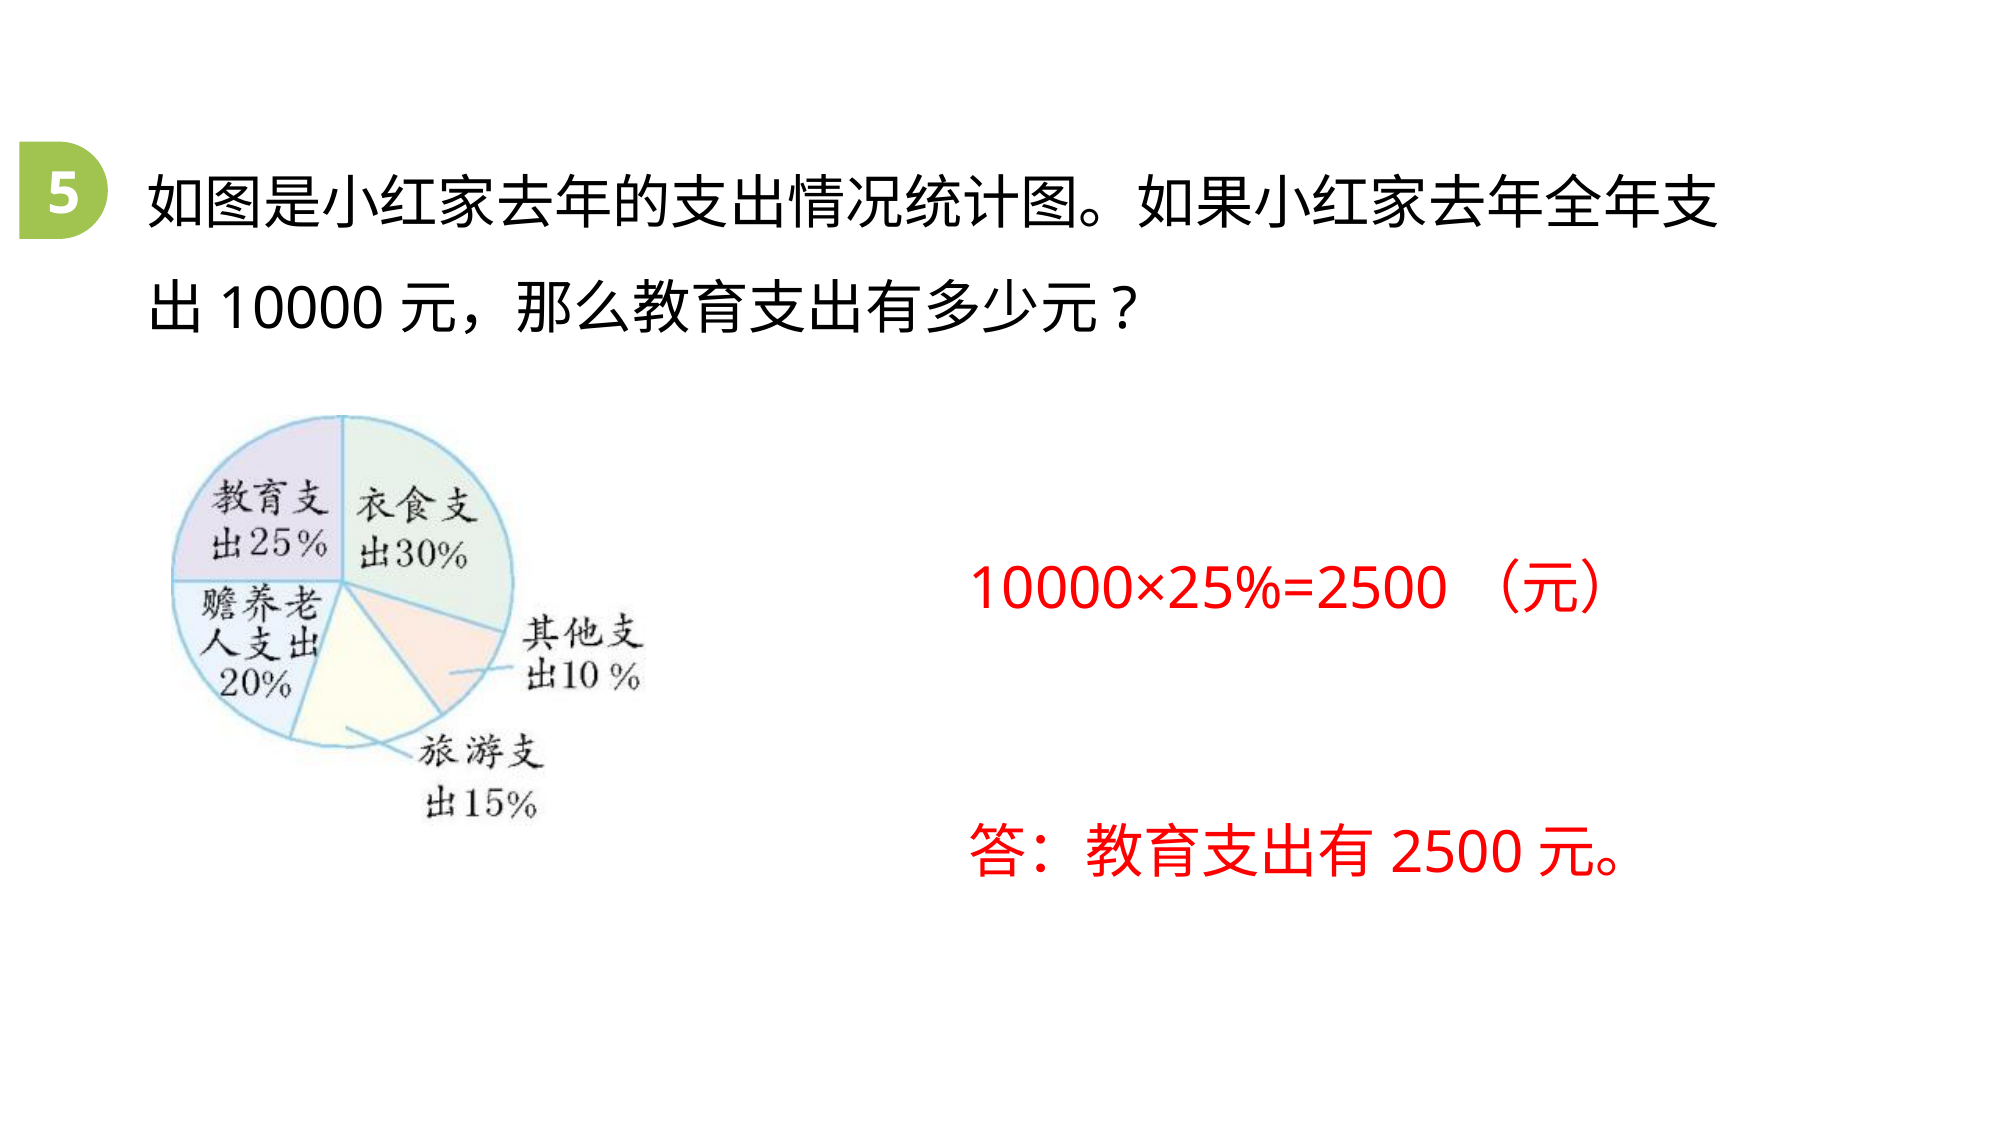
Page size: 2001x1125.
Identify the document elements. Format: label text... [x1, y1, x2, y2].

text_box 答：教育支出有2500元。 [953, 806, 1767, 892]
text_box 10000×25%=2500（元） [953, 542, 1654, 628]
text_box 如图是小红家去年的支出情况统计图。如果小红家去年全年支出10000元，那么教育支出有多少元? [131, 122, 1790, 348]
picture [171, 415, 646, 826]
text_box 5 [19, 141, 108, 239]
